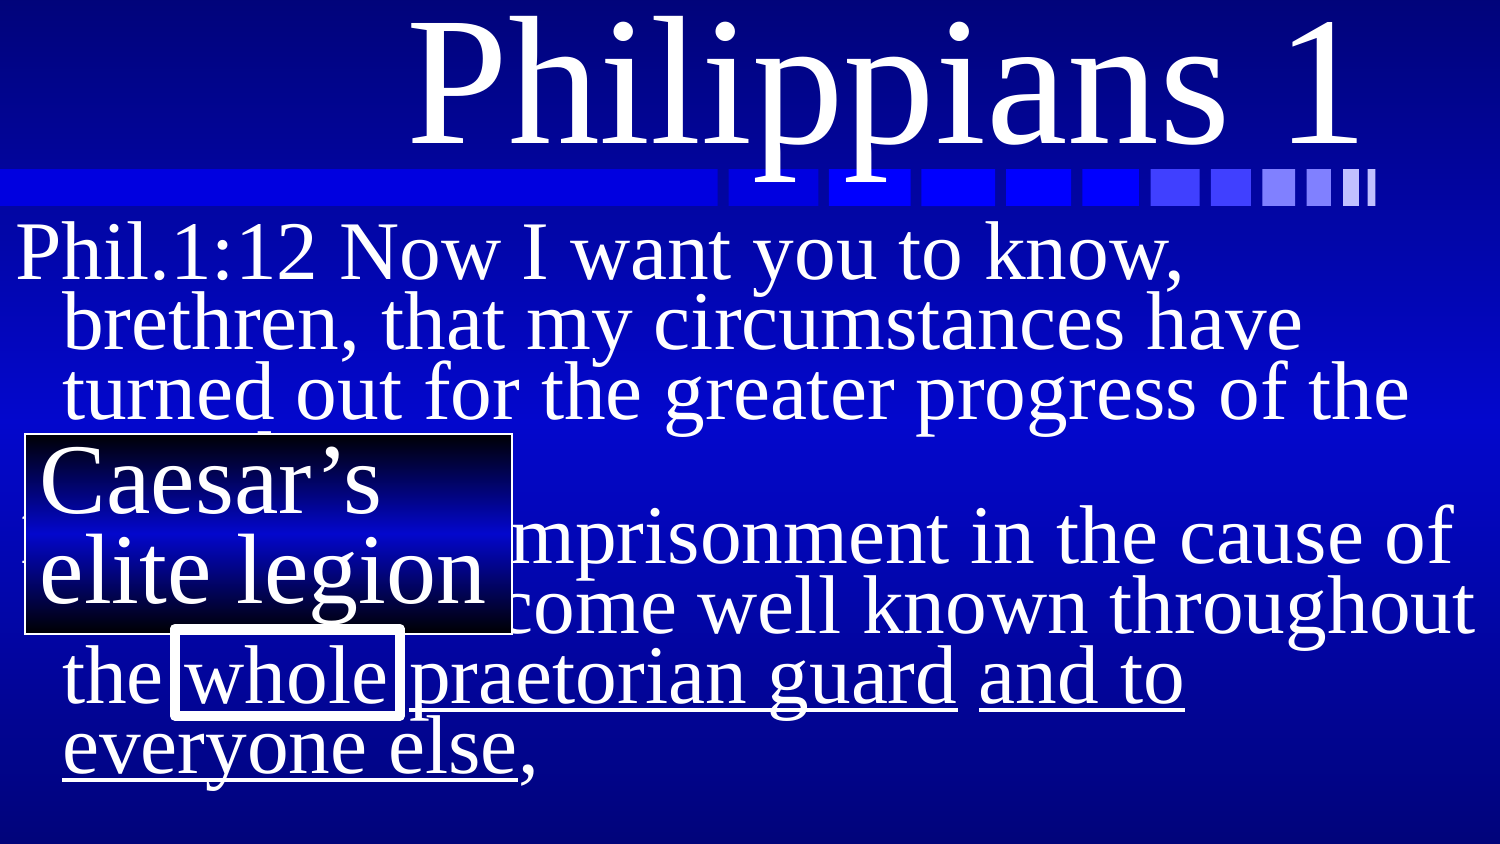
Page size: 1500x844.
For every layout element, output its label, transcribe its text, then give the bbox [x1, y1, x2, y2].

text_box [174, 628, 400, 717]
list Phil.1:12 Now I want you to know, brethren, that my circumstances have turned out for the greater progress of the gospel, 13 so that my imprisonment in the cause of Christ has become well known throughout the whole praetorian guard and to everyone else, [0, 215, 1500, 741]
text_box Caesar’s elite legion [24, 434, 513, 635]
title Philippians 1 [209, 43, 1385, 185]
